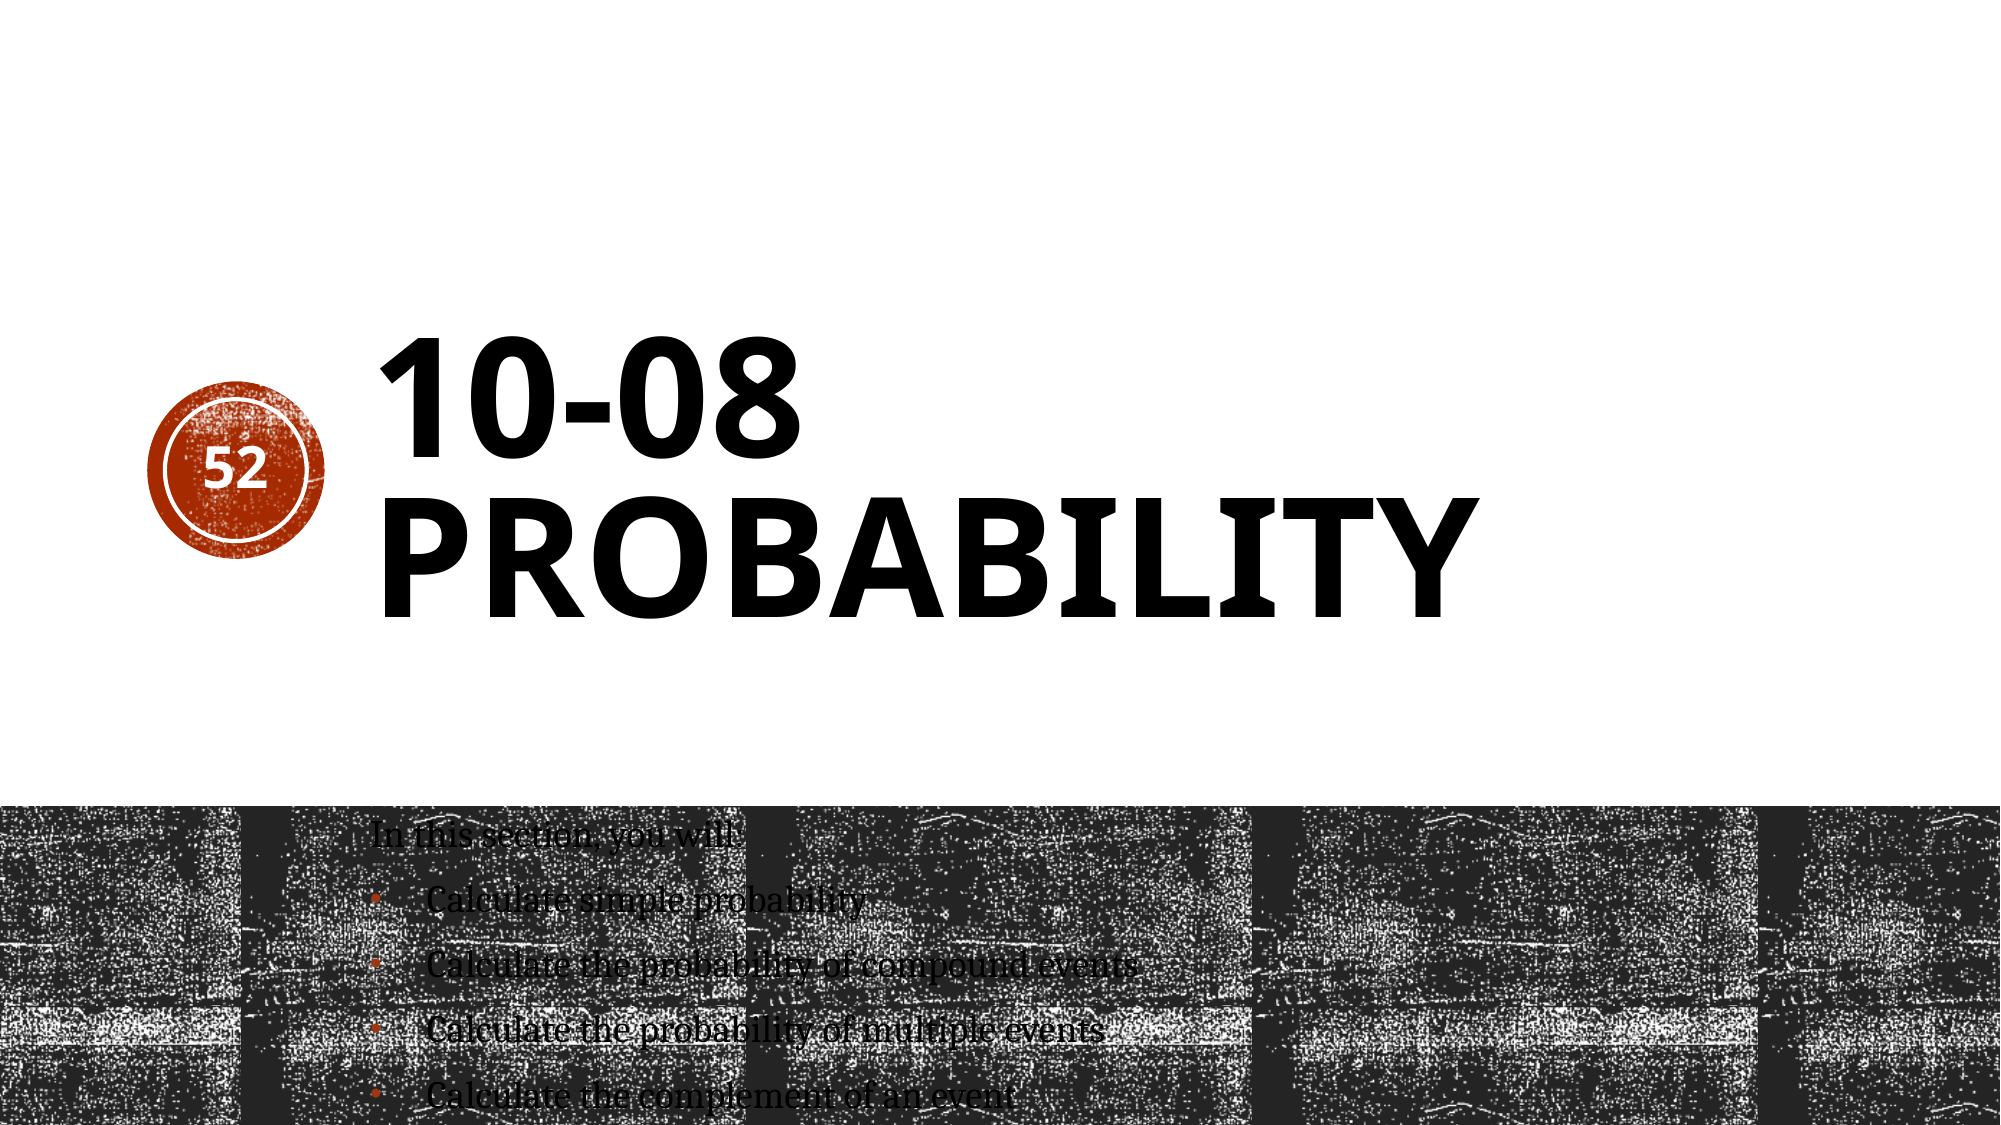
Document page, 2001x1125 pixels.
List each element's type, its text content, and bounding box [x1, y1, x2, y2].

slide_number 52 [138, 411, 334, 530]
list In this section, you will: Calculate simple probability Calculate the probability of compound events Calculate the probability of multiple events Calculate the complement of an event [355, 806, 1841, 1125]
title 10-08 Probability [355, 201, 1878, 779]
